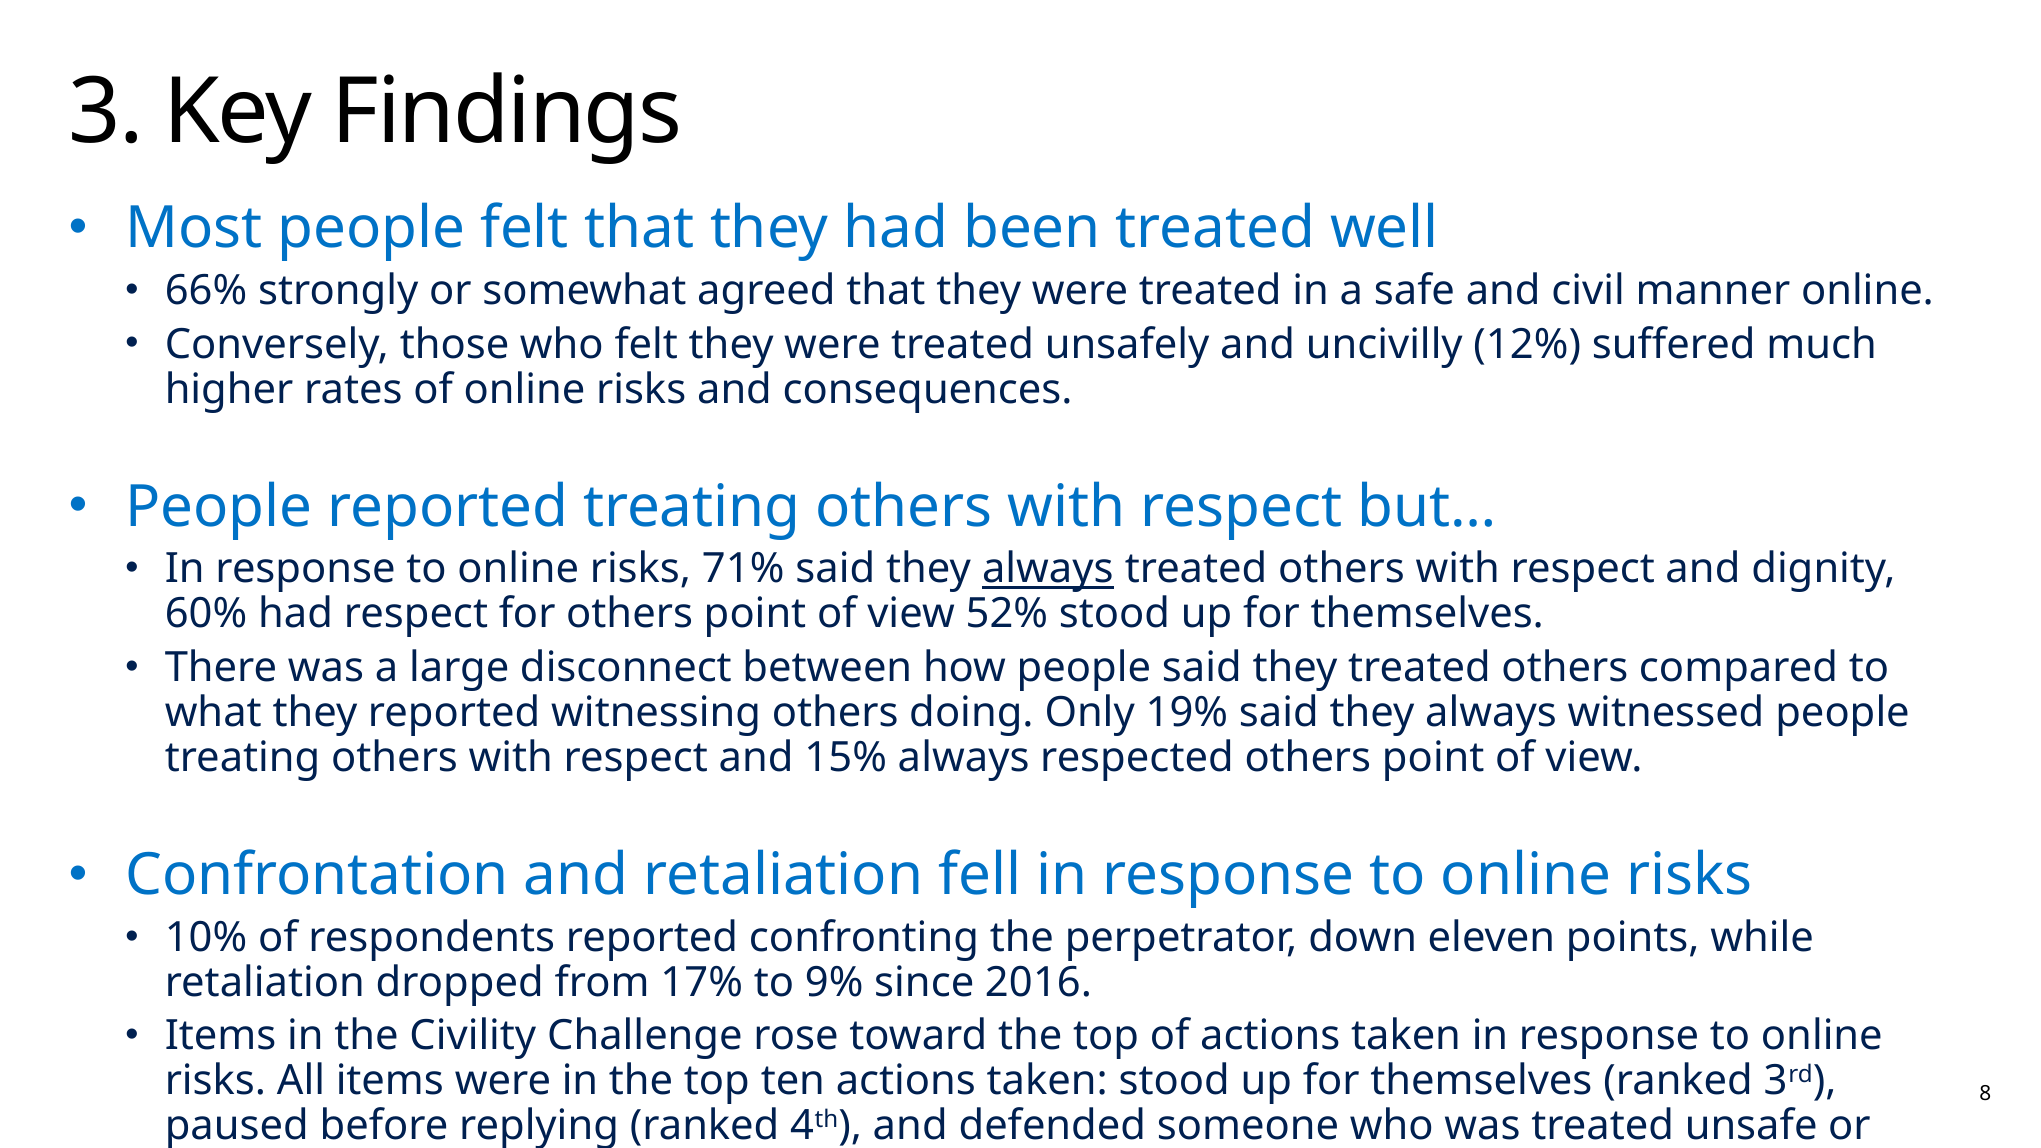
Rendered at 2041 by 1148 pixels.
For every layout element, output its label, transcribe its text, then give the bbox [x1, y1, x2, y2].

list Most people felt that they had been treated well 66% strongly or somewhat agreed that they were treated in a safe and civil manner online. Conversely, those who felt they were treated unsafely and uncivilly (12%) suffered much higher rates of online risks and consequences. People reported treating others with respect but… In response to online risks, 71% said they always treated others with respect and dignity, 60% had respect for others point of view 52% stood up for themselves. There was a large disconnect between how people said they treated others compared to what they reported witnessing others doing. Only 19% said they always witnessed people treating others with respect and 15% always respected others point of view. Confrontation and retaliation fell in response to online risks 10% of respondents reported confronting the perpetrator, down eleven points, while retaliation dropped from 17% to 9% since 2016. Items in the Civility Challenge rose toward the top of actions taken in response to online risks. All items were in the top ten actions taken: stood up for themselves (ranked 3rd), paused before replying (ranked 4th), and defended someone who was treated unsafe or uncivil (ranked 6th). [45, 199, 1996, 1148]
title 3. Key Findings [45, 48, 1996, 199]
slide_number 8 [1530, 1063, 2007, 1125]
